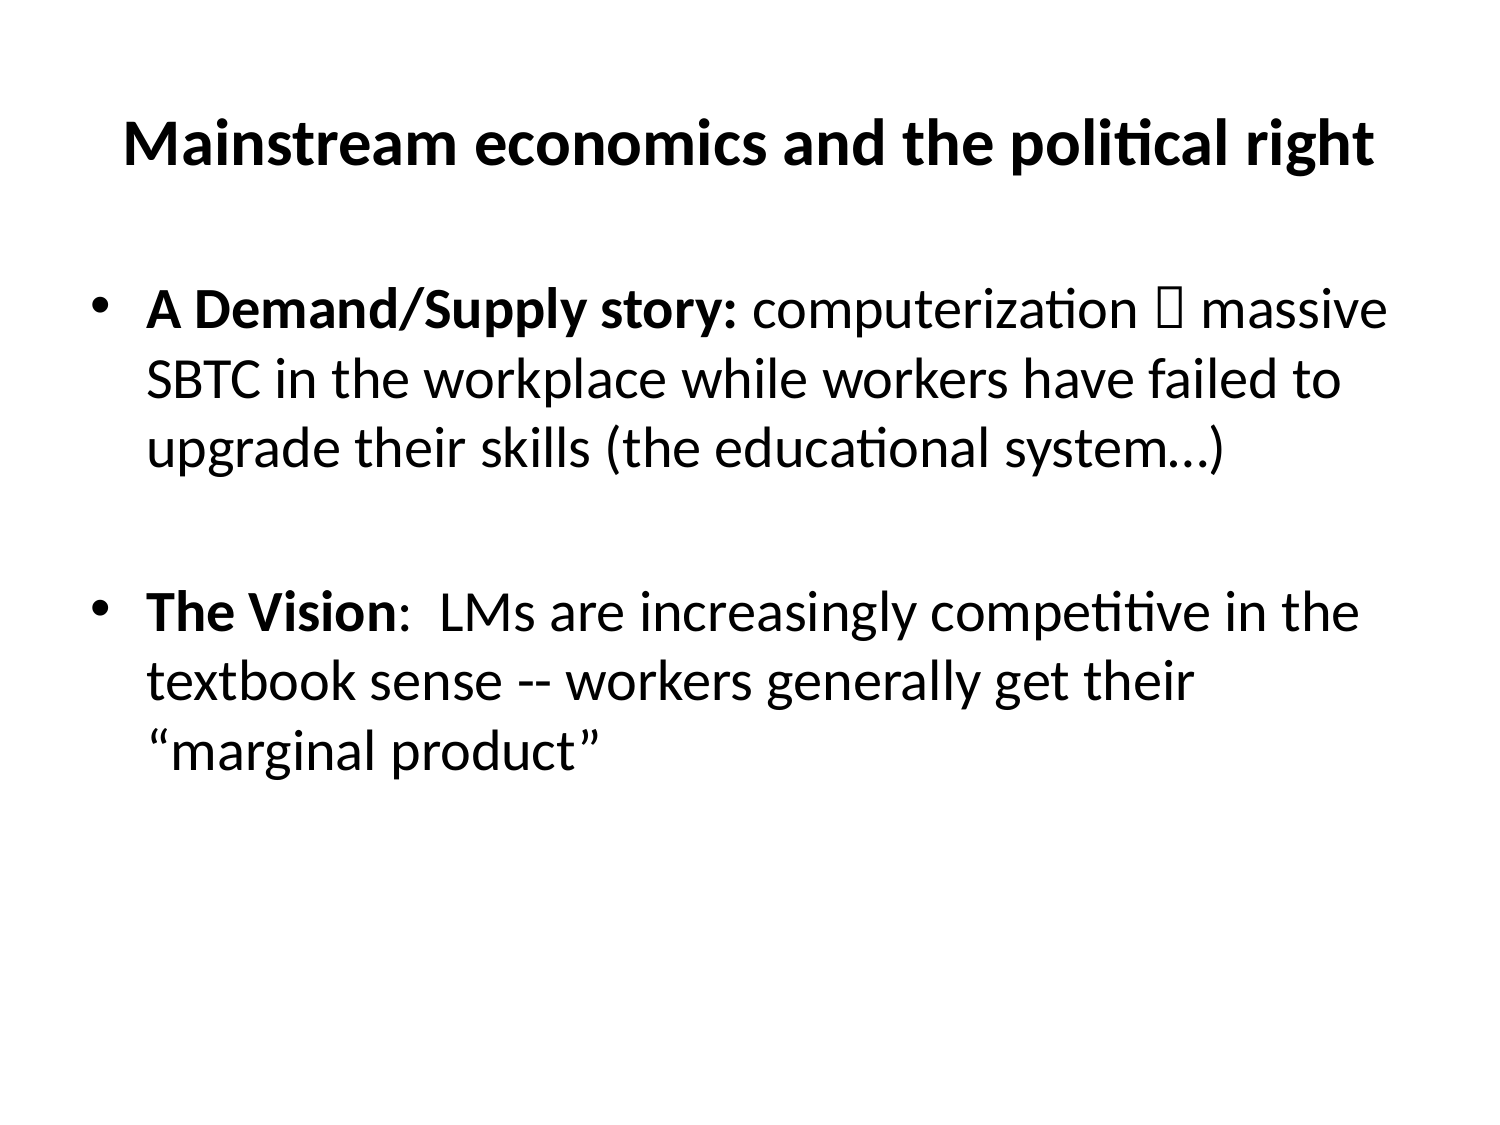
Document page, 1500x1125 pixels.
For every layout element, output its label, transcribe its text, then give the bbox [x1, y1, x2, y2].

list A Demand/Supply story: computerization  massive SBTC in the workplace while workers have failed to upgrade their skills (the educational system…) The Vision: LMs are increasingly competitive in the textbook sense -- workers generally get their “marginal product” [75, 262, 1425, 1005]
title Mainstream economics and the political right [75, 45, 1425, 233]
